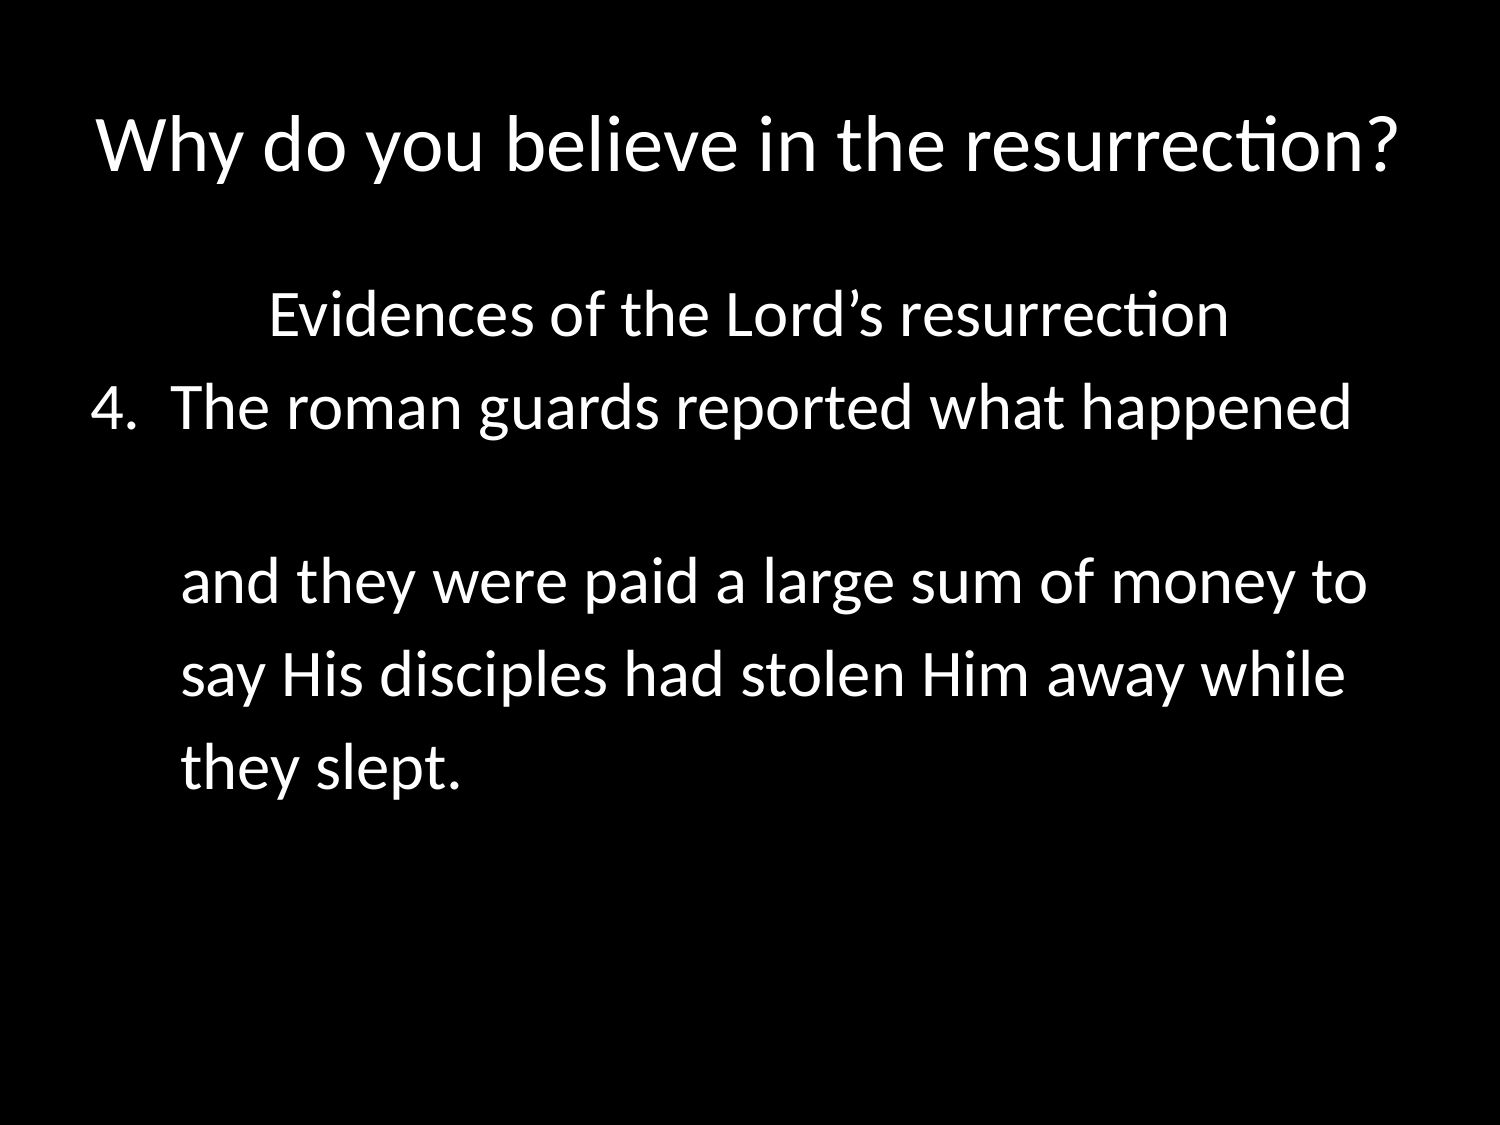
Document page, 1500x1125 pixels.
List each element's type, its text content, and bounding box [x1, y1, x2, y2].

list Evidences of the Lord’s resurrection 4. The roman guards reported what happened and they were paid a large sum of money to say His disciples had stolen Him away while they slept. [75, 262, 1425, 1125]
title Why do you believe in the resurrection? [50, 45, 1450, 233]
